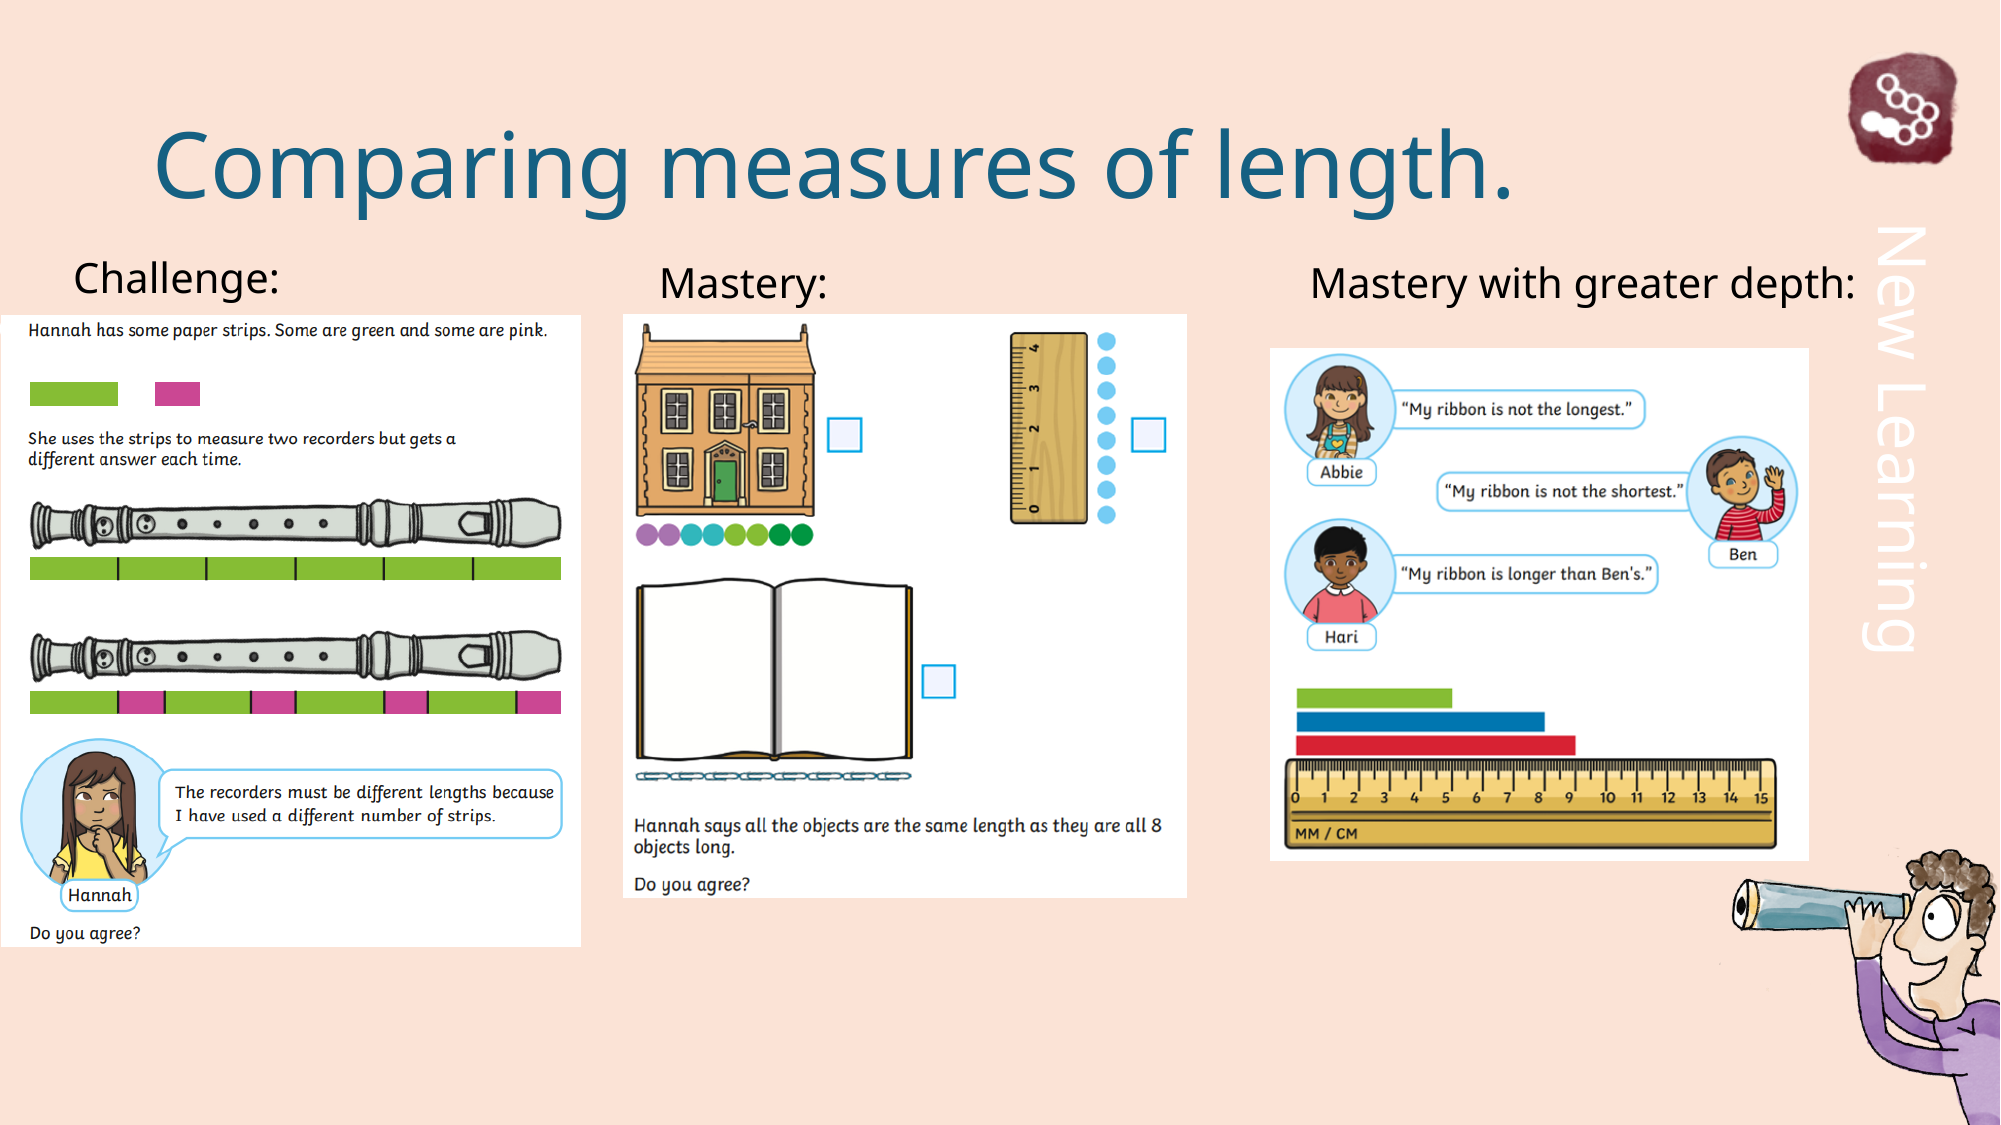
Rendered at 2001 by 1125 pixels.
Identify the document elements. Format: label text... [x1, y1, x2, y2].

text_box Challenge: [58, 244, 685, 310]
picture [1844, 50, 1963, 169]
picture [1269, 347, 2000, 1125]
picture [622, 314, 1188, 899]
picture [0, 314, 582, 948]
text_box Mastery with greater depth: [1294, 249, 1921, 315]
text_box Mastery: [643, 249, 1270, 315]
title Comparing measures of length. [137, 59, 1863, 278]
